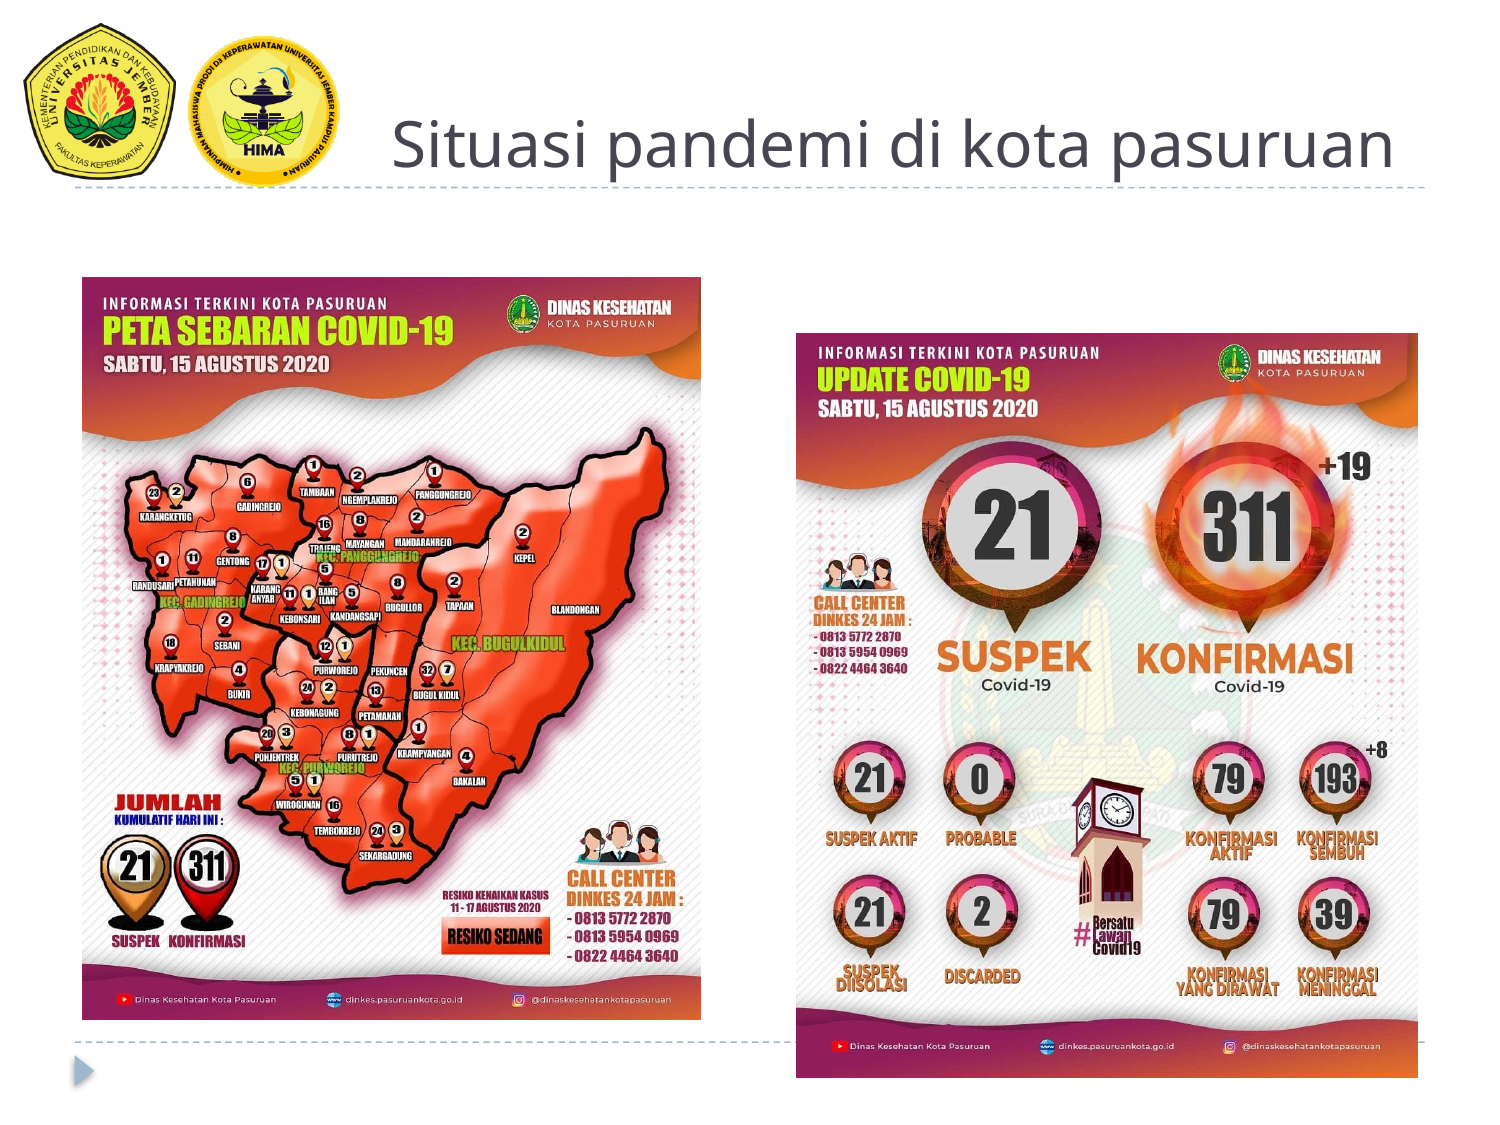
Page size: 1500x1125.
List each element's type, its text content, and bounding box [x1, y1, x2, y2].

picture [187, 34, 341, 188]
picture [23, 23, 176, 180]
title Situasi pandemi di kota pasuruan [363, 24, 1425, 188]
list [81, 276, 701, 1020]
picture [796, 333, 1419, 1079]
